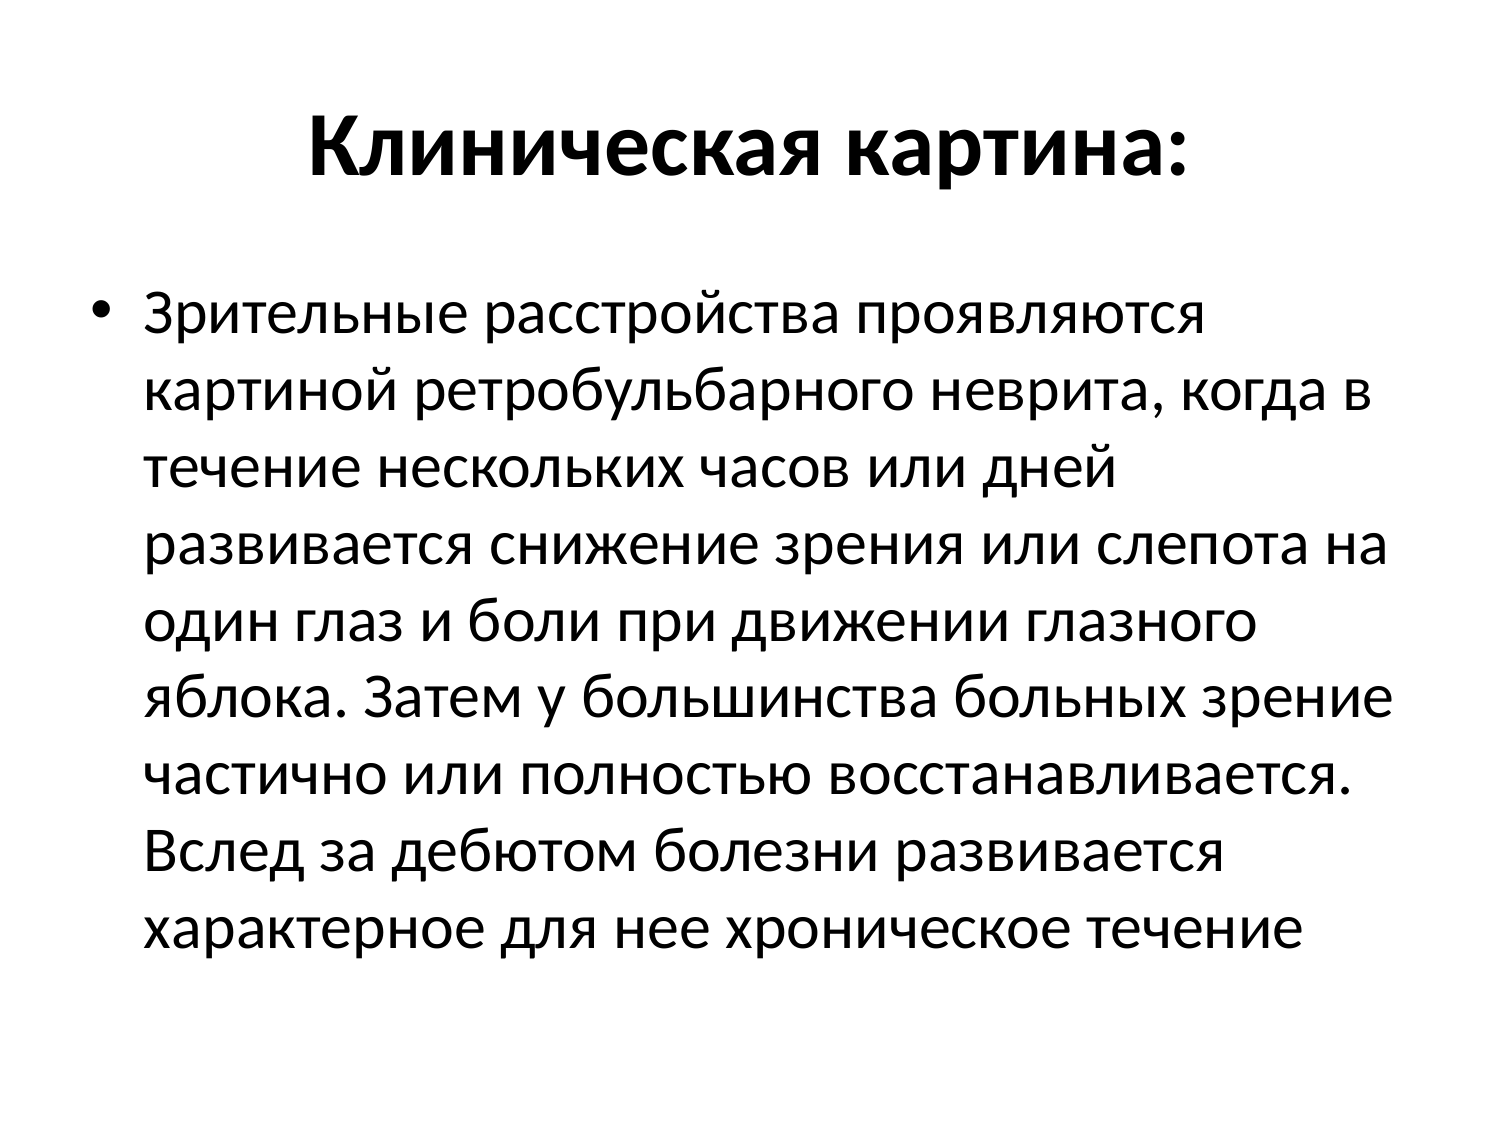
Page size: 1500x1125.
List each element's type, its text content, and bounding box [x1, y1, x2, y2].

list Зрительные расстройства проявляются картиной ретробульбарного неврита, когда в течение нескольких часов или дней развивается снижение зрения или слепота на один глаз и боли при движении глазного яблока. Затем у большинства больных зрение частично или полностью восстанавливается. Вслед за дебютом болезни развивается характерное для нее хроническое течение [75, 262, 1425, 1005]
title Клиническая картина: [75, 45, 1425, 233]
